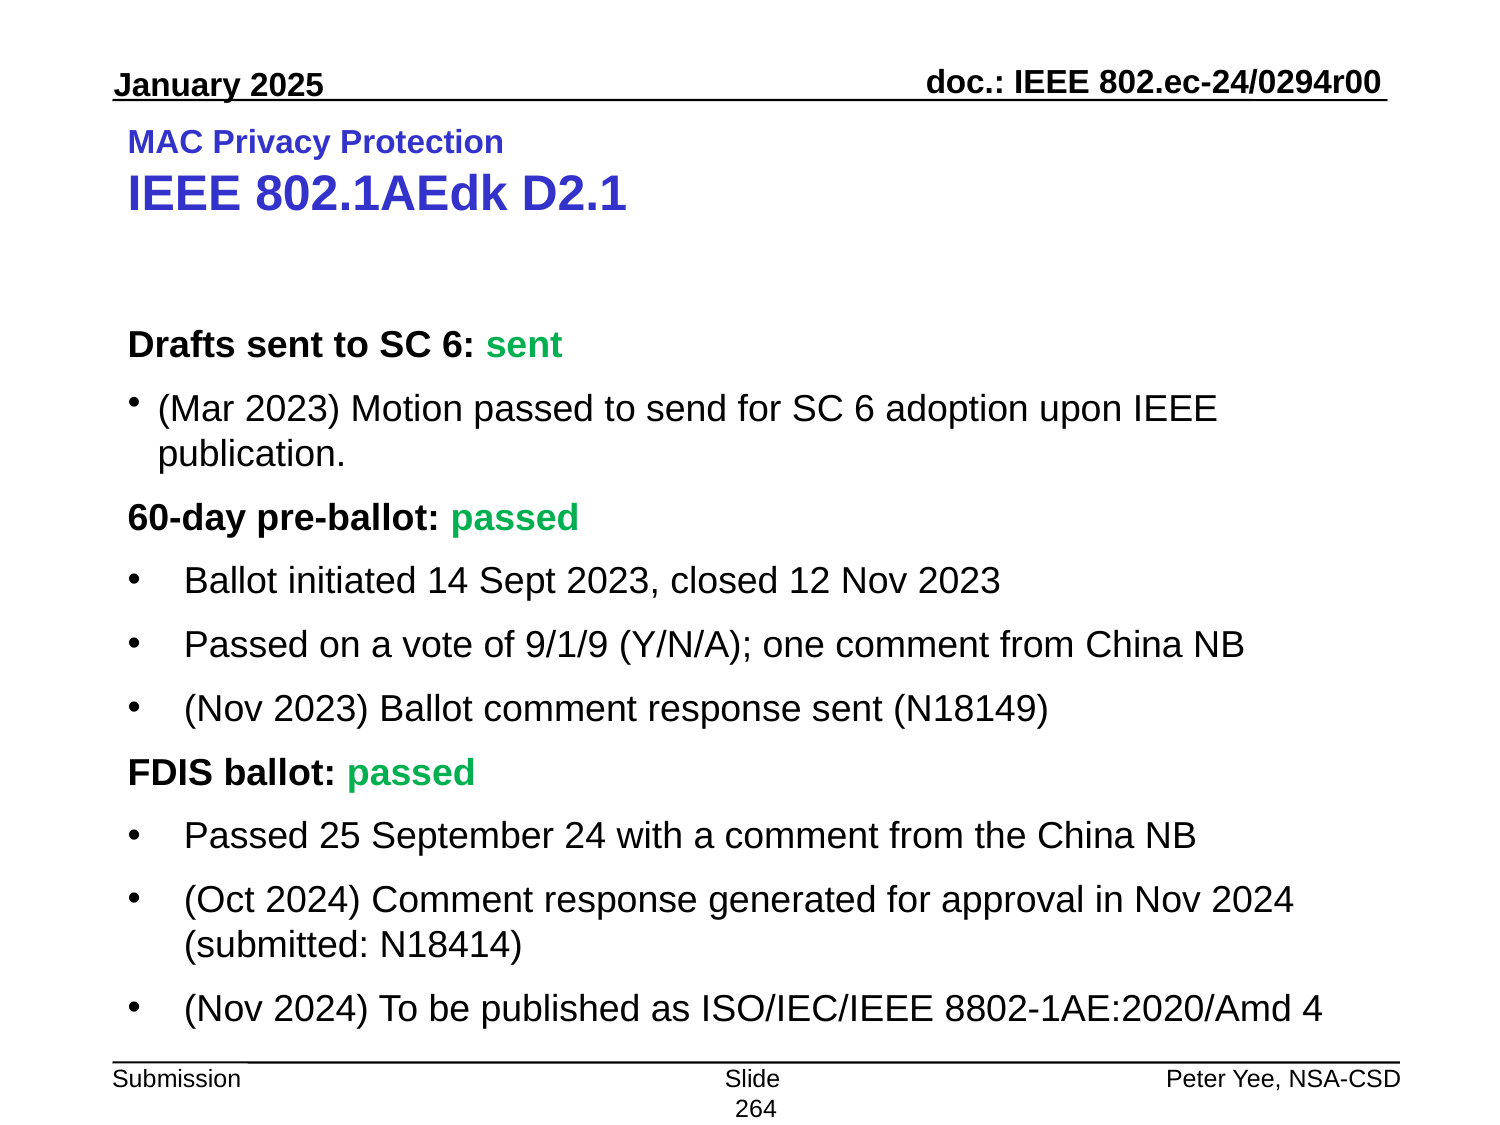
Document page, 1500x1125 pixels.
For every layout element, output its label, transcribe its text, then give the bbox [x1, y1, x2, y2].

slide_number Slide 264 [709, 1061, 803, 1093]
list Drafts sent to SC 6: sent (Mar 2023) Motion passed to send for SC 6 adoption upon IEEE publication. 60-day pre-ballot: passed Ballot initiated 14 Sept 2023, closed 12 Nov 2023 Passed on a vote of 9/1/9 (Y/N/A); one comment from China NB (Nov 2023) Ballot comment response sent (N18149) FDIS ballot: passed Passed 25 September 24 with a comment from the China NB (Oct 2024) Comment response generated for approval in Nov 2024 (submitted: N18414) (Nov 2024) To be published as ISO/IEC/IEEE 8802-1AE:2020/Amd 4 [112, 312, 1388, 988]
title MAC Privacy Protection IEEE 802.1AEdk D2.1 [112, 112, 1388, 288]
footer Peter Yee, NSA-CSD [1164, 1061, 1402, 1093]
